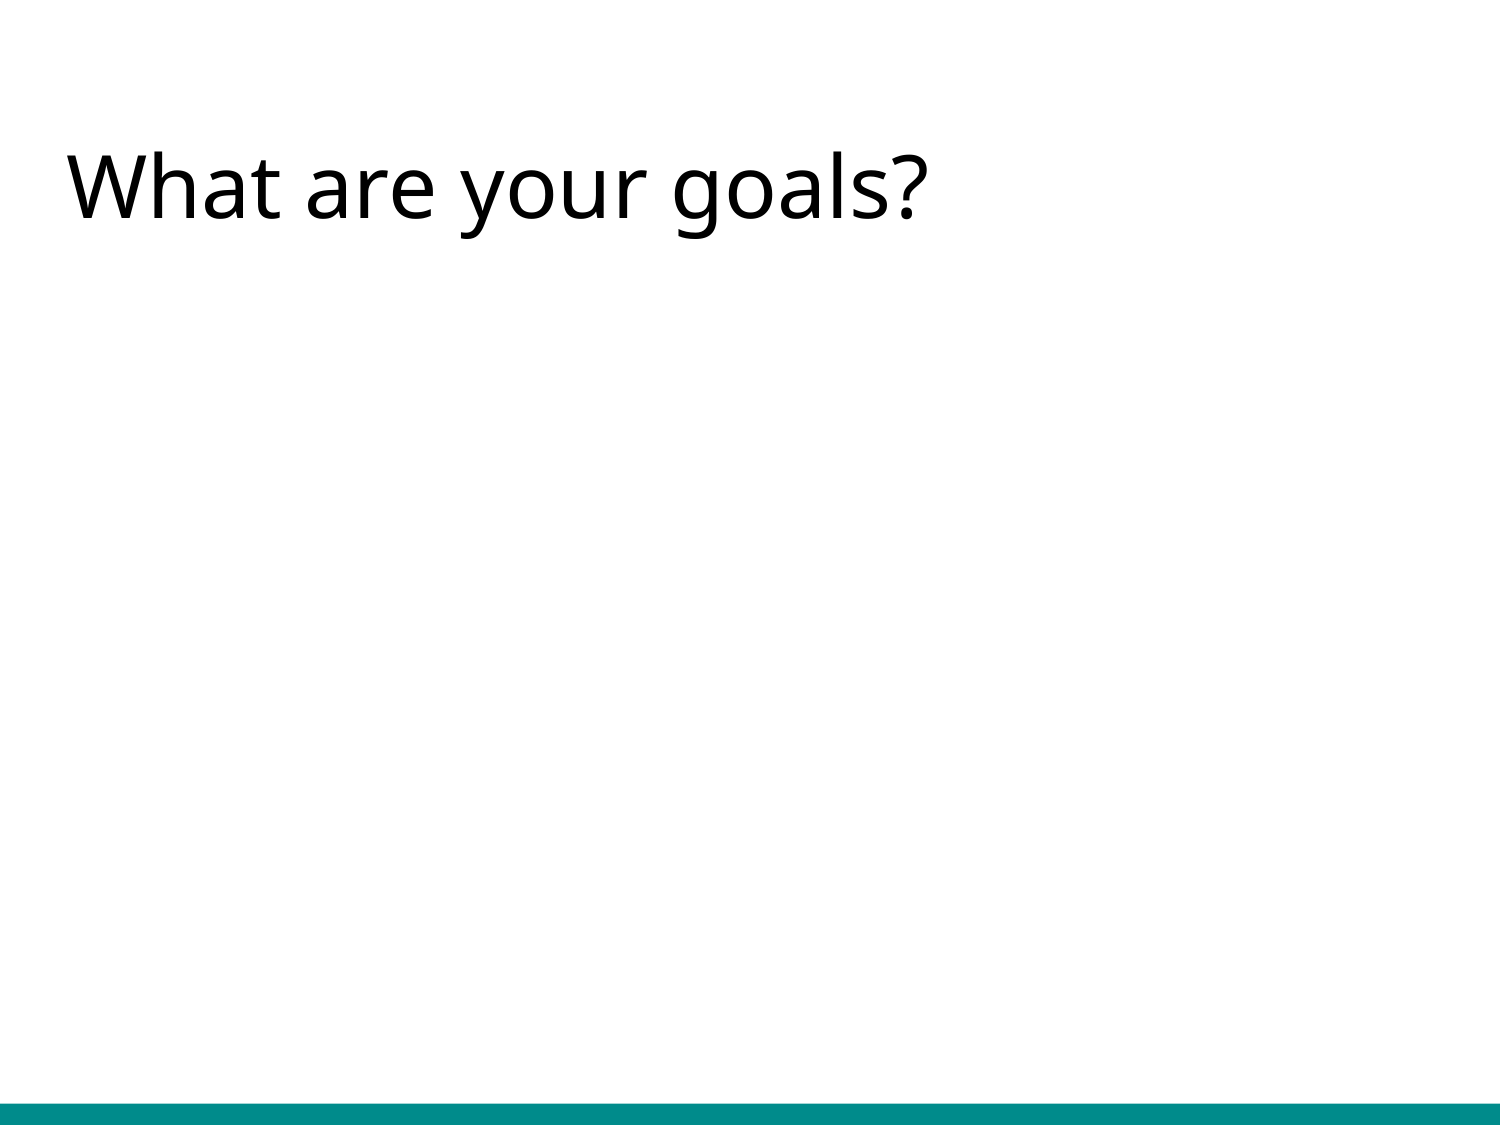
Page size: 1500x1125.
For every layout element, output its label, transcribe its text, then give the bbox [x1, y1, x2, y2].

title What are your goals? [51, 69, 1449, 251]
